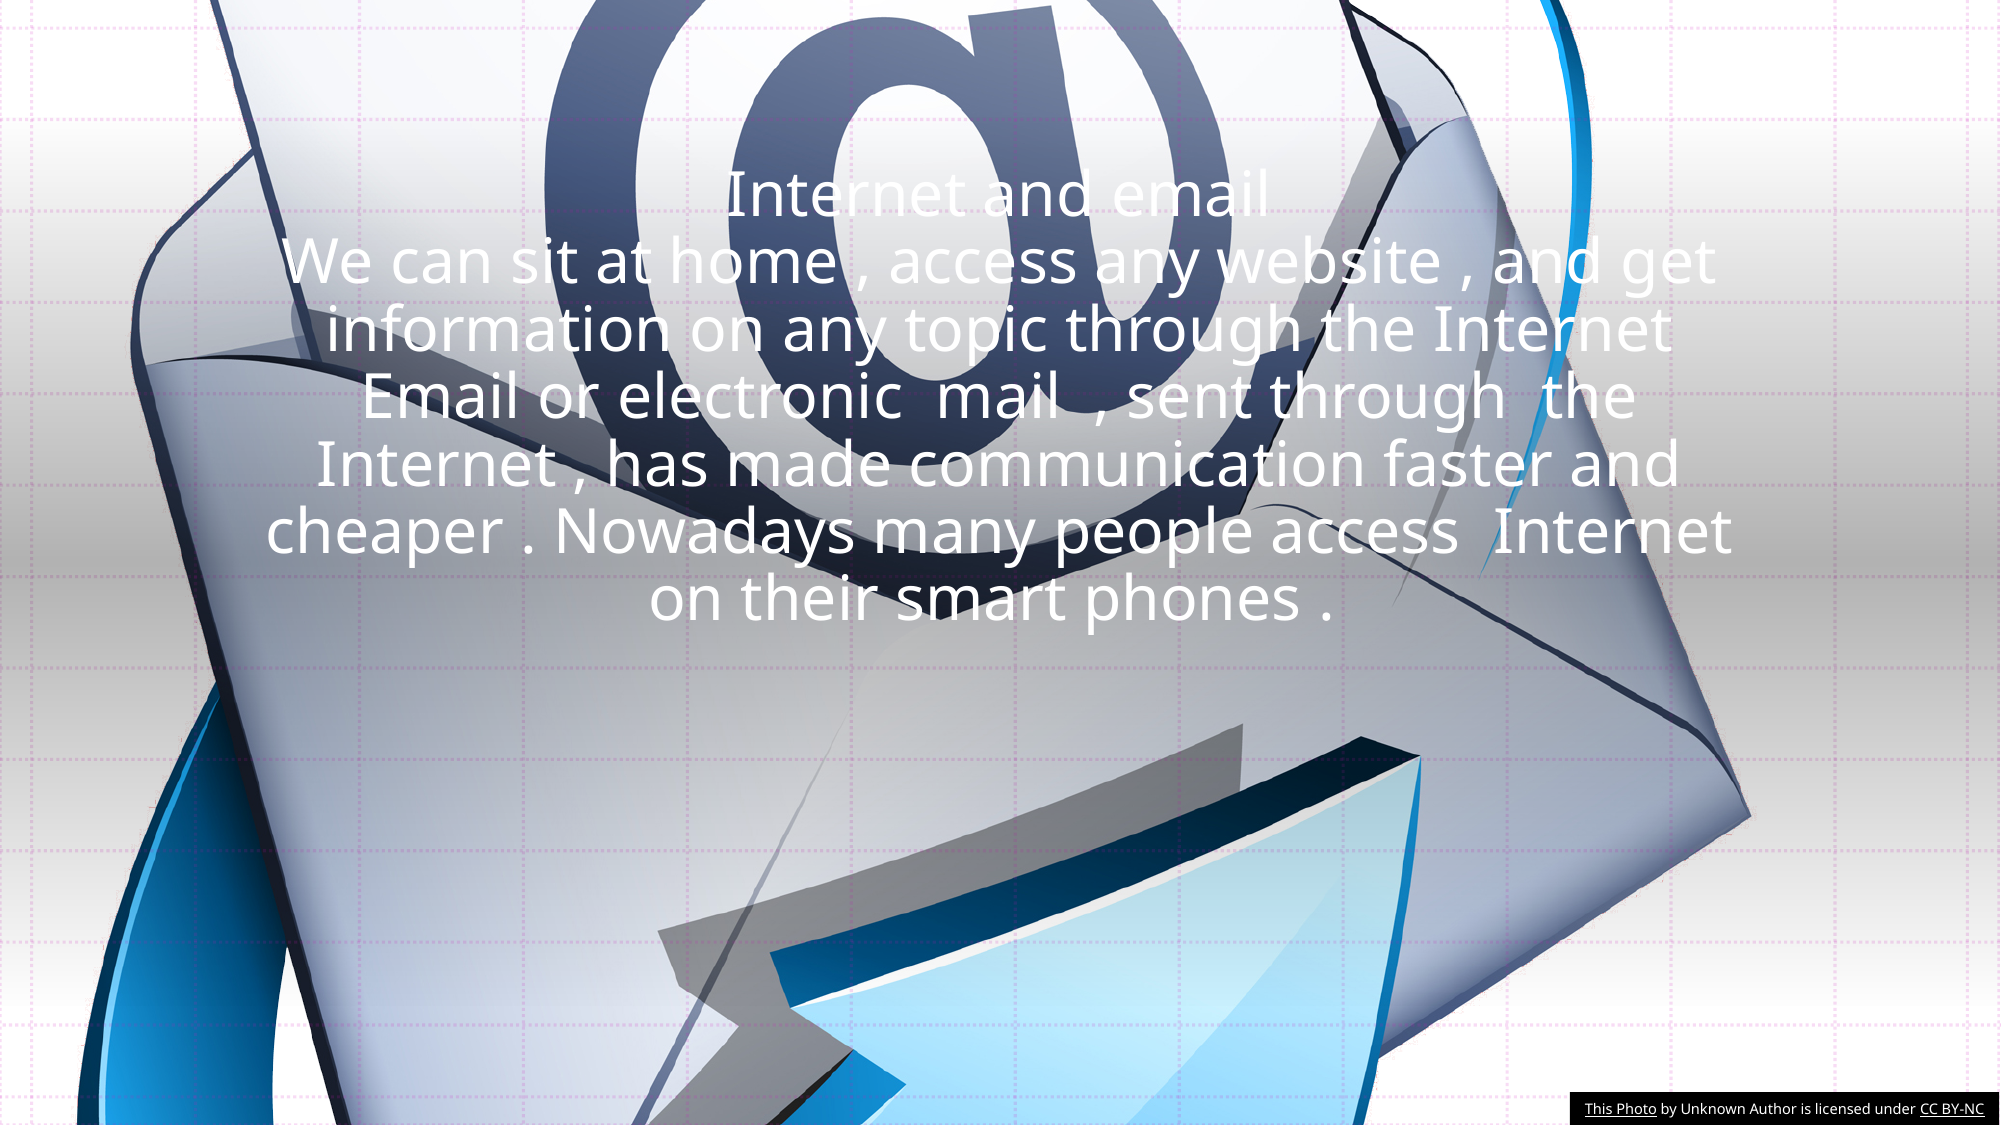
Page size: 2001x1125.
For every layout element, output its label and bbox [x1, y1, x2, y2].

text_box [0, 0, 2000, 1125]
